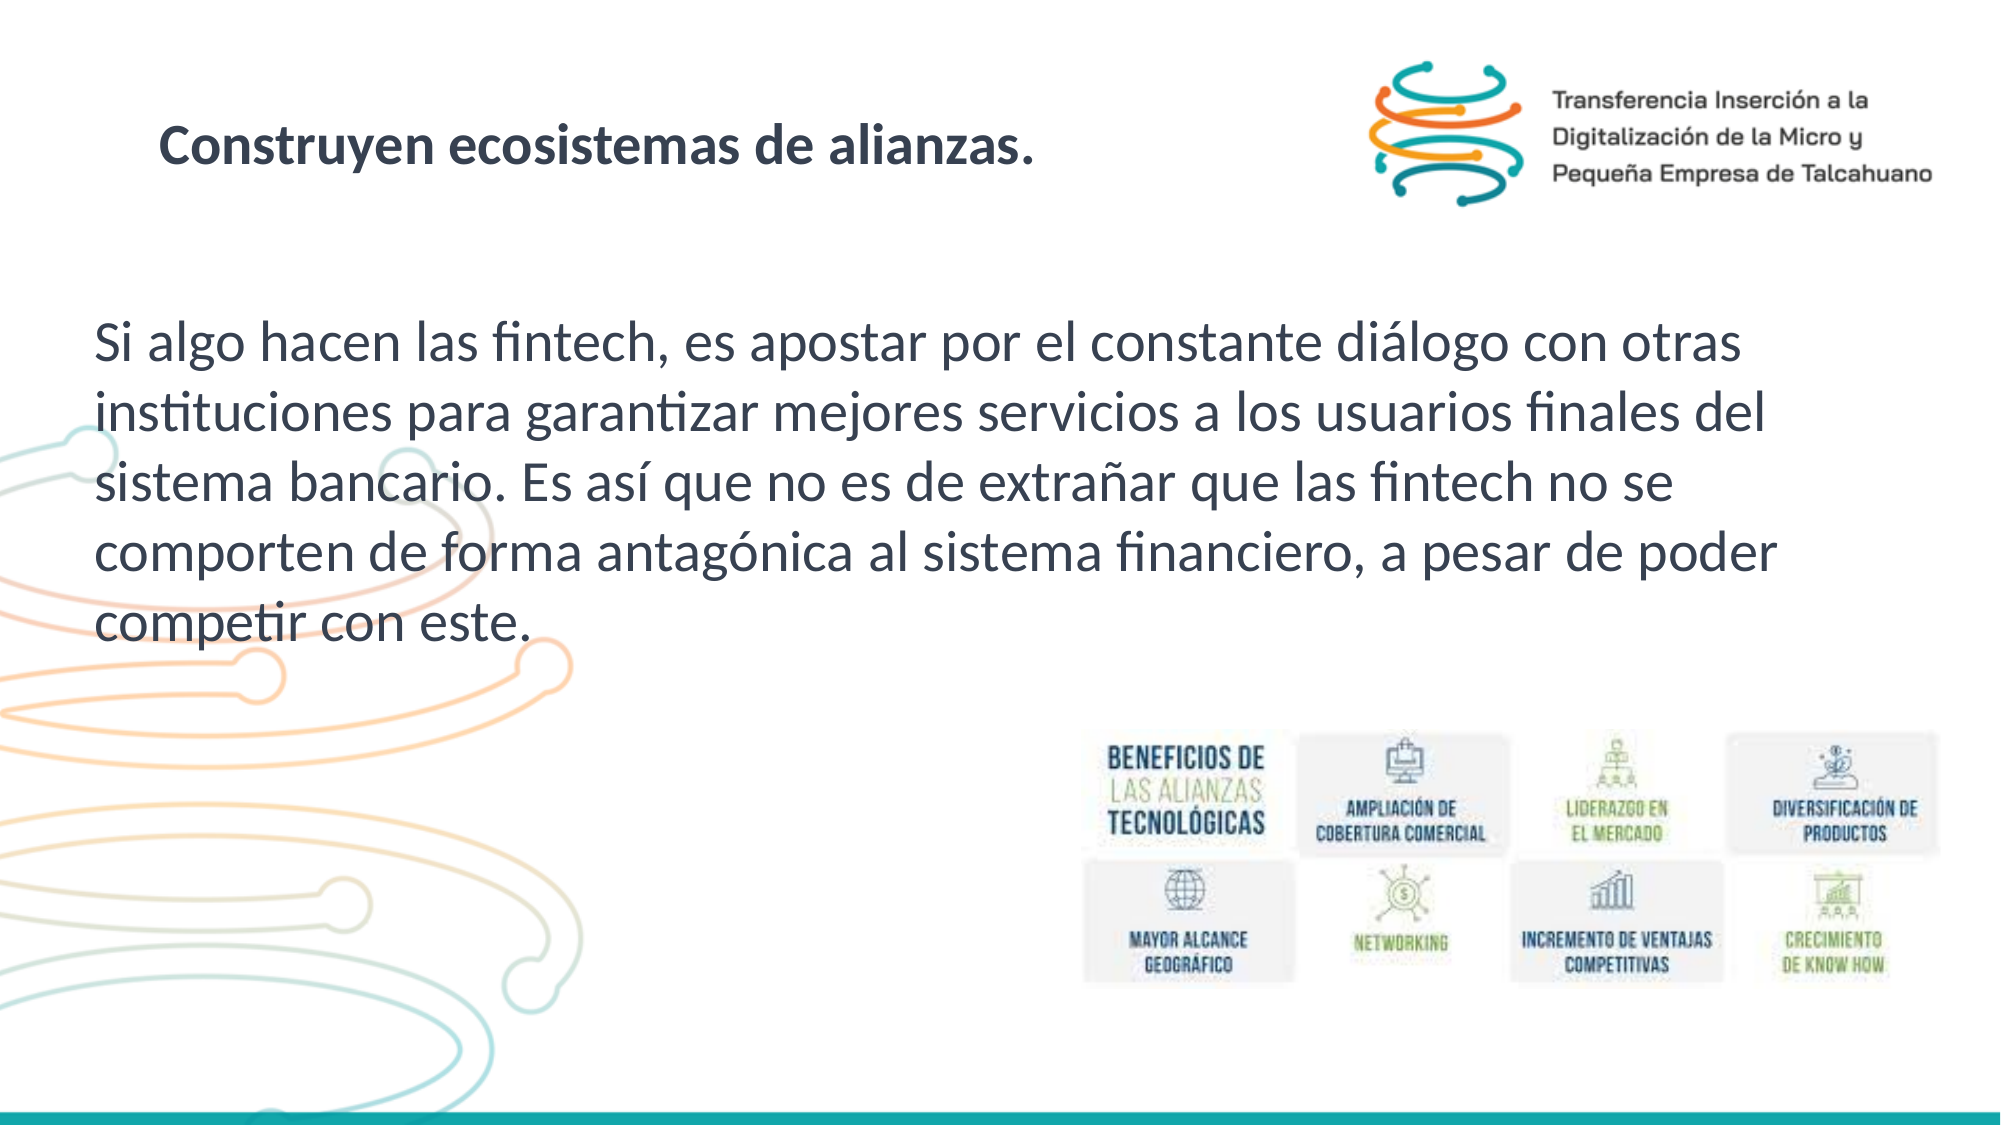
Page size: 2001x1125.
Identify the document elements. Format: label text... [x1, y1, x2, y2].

text_box Construyen ecosistemas de alianzas. [145, 98, 1523, 184]
text_box Si algo hacen las fintech, es apostar por el constante diálogo con otras instituciones para garantizar mejores servicios a los usuarios finales del sistema bancario. Es así que no es de extrañar que las fintech no se comporten de forma antagónica al sistema financiero, a pesar de poder competir con este. [79, 295, 1873, 661]
picture [0, 0, 2001, 1125]
